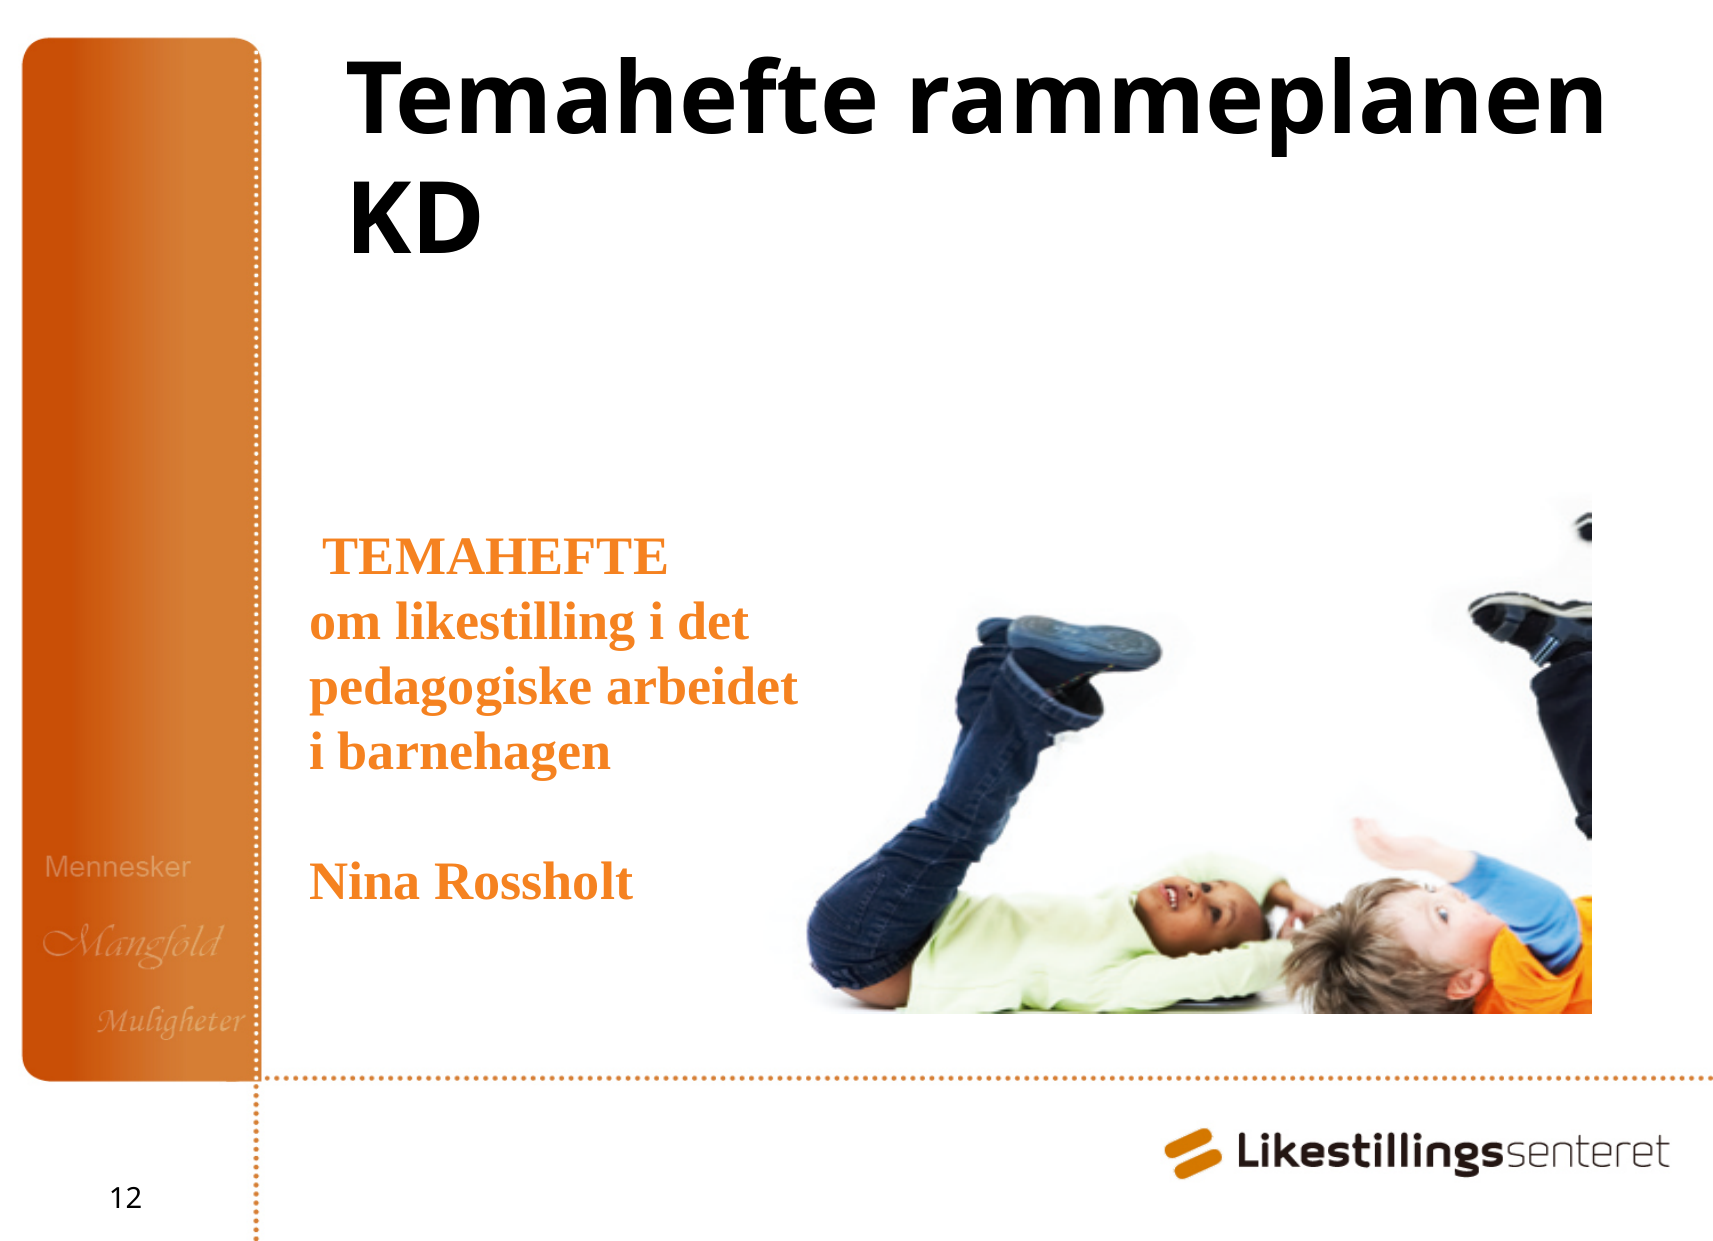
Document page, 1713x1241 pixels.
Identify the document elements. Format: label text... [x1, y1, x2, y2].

picture [0, 0, 1713, 1241]
title Temahefte rammeplanen KD [329, 49, 1628, 257]
text_box TEMAHEFTE om likestilling i det pedagogiske arbeidet i barnehagen Nina Rossholt [294, 448, 642, 918]
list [647, 304, 1592, 1015]
